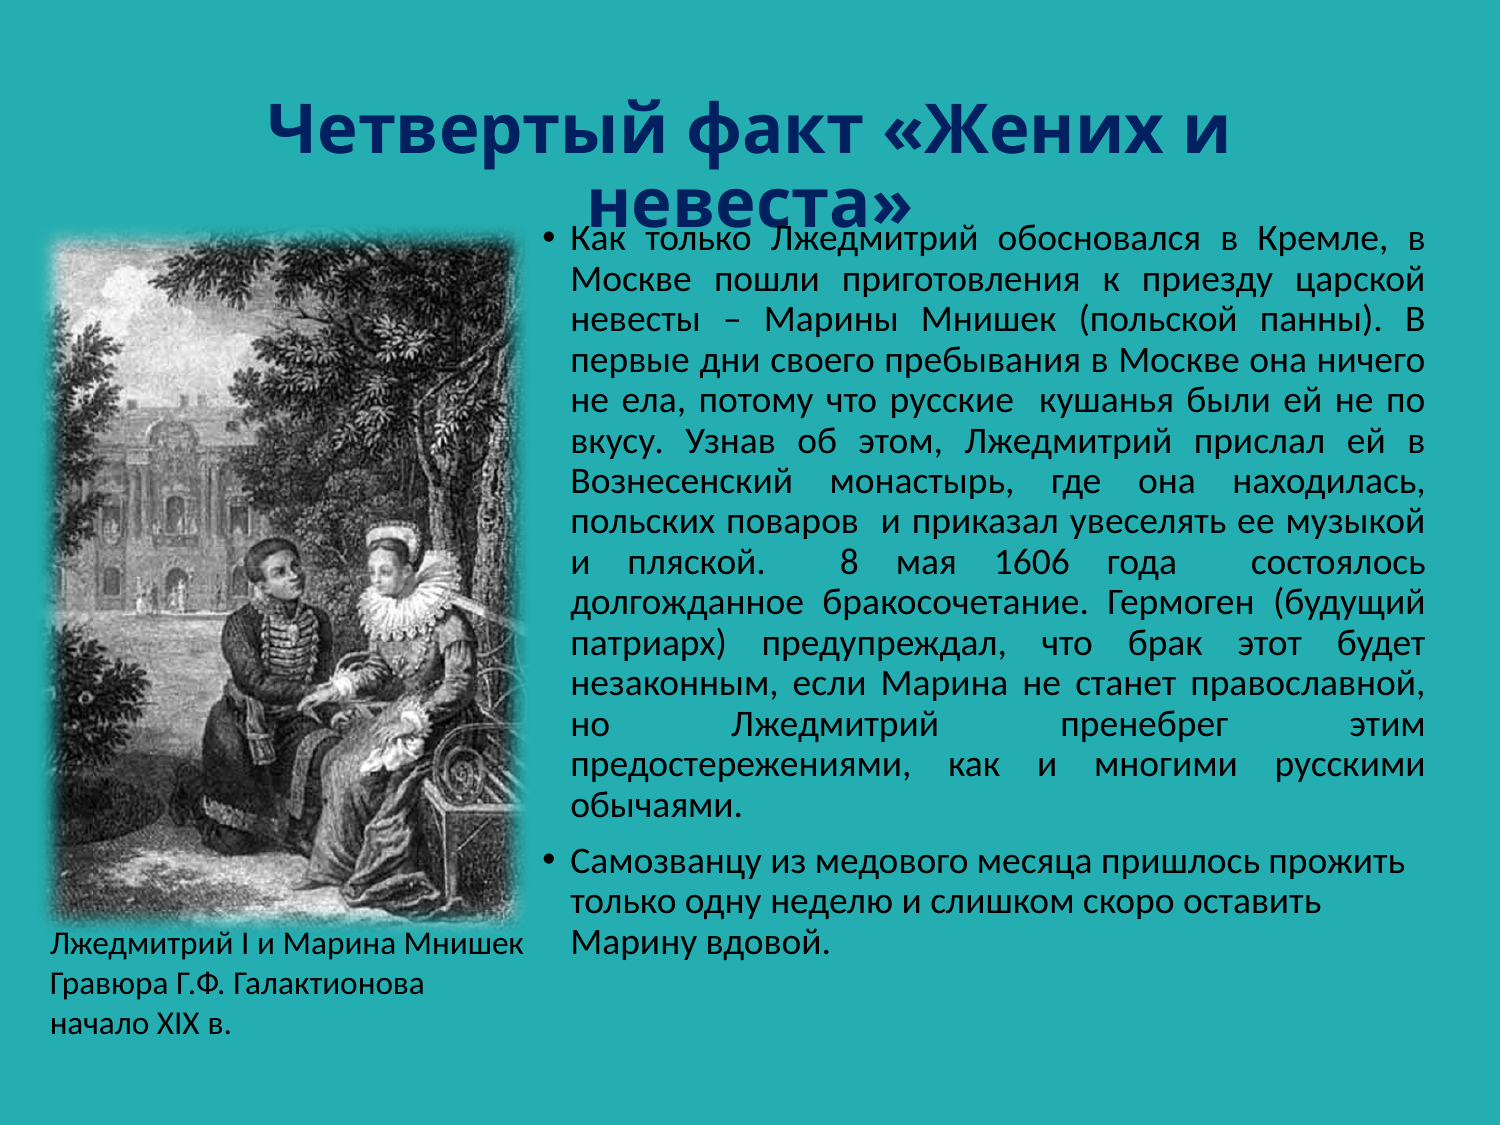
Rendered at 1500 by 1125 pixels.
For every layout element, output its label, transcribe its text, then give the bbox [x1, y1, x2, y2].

title Четвертый факт «Жених и невеста» [103, 59, 1397, 222]
text_box Лжедмитрий I и Марина Мнишек Гравюра Г.Ф. Галактионова начало XIX в. [35, 913, 786, 1049]
list Как только Лжедмитрий обосновался в Кремле, в Москве пошли приготовления к приезду царской невесты – Марины Мнишек (польской панны). В первые дни своего пребывания в Москве она ничего не ела, потому что русские кушанья были ей не по вкусу. Узнав об этом, Лжедмитрий прислал ей в Вознесенский монастырь, где она находилась, польских поваров и приказал увеселять ее музыкой и пляской. 8 мая 1606 года состоялось долгожданное бракосочетание. Гермоген (будущий патриарх) предупреждал, что брак этот будет незаконным, если Марина не станет православной, но Лжедмитрий пренебрег этим предостережениями, как и многими русскими обычаями. Самозванцу из медового месяца пришлось прожить только одну неделю и слишком скоро оставить Марину вдовой. [527, 210, 1442, 961]
picture [35, 222, 531, 938]
